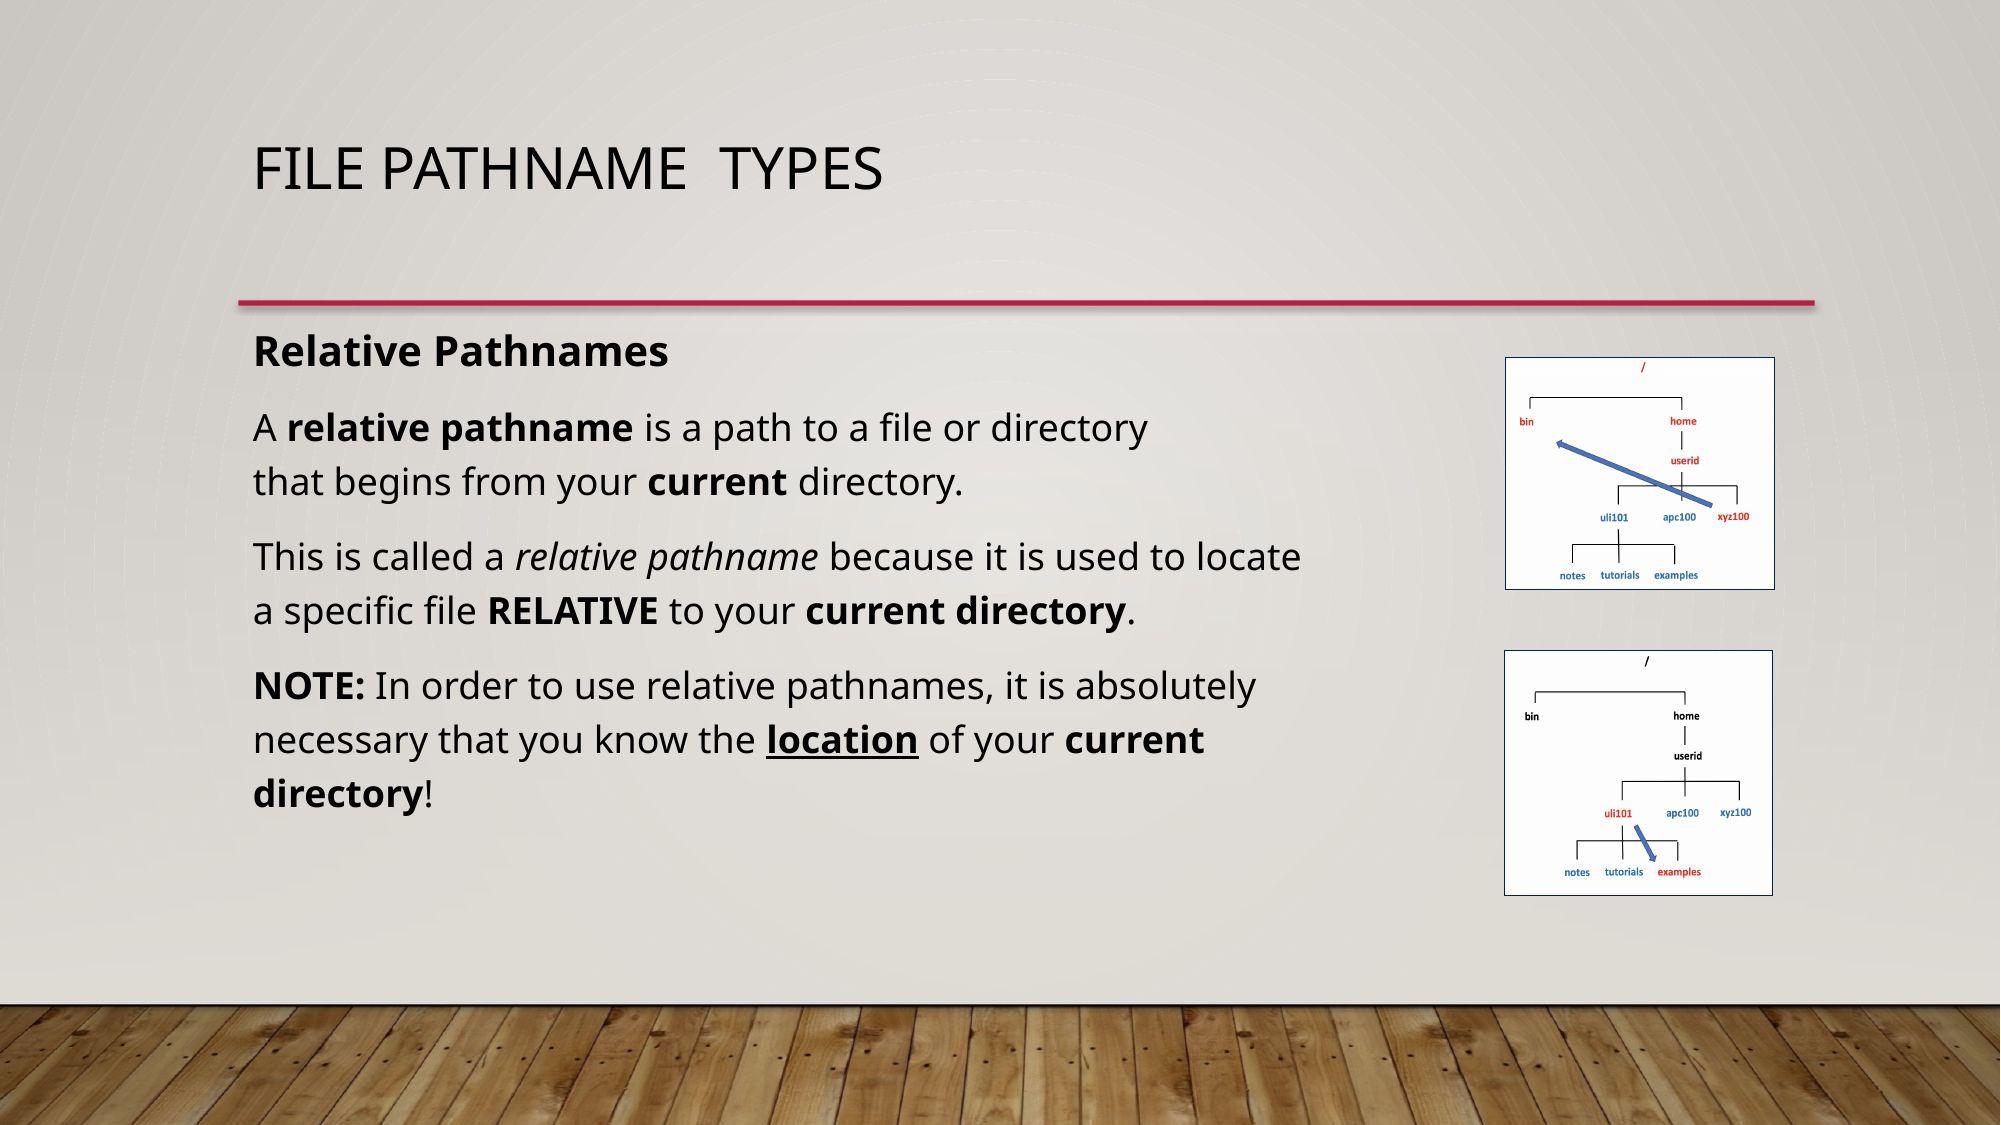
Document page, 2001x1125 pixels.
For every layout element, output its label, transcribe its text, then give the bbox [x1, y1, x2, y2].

text_box FILE PATHNAME TYPES [238, 131, 1814, 304]
picture [1503, 650, 1774, 896]
text_box Relative Pathnames A relative pathname is a path to a file or directory that begins from your current directory. This is called a relative pathname because it is used to locate a specific file RELATIVE to your current directory. NOTE: In order to use relative pathnames, it is absolutely necessary that you know the location of your current directory! [238, 306, 1339, 908]
picture [1505, 356, 1775, 590]
picture [0, 1007, 2000, 1125]
